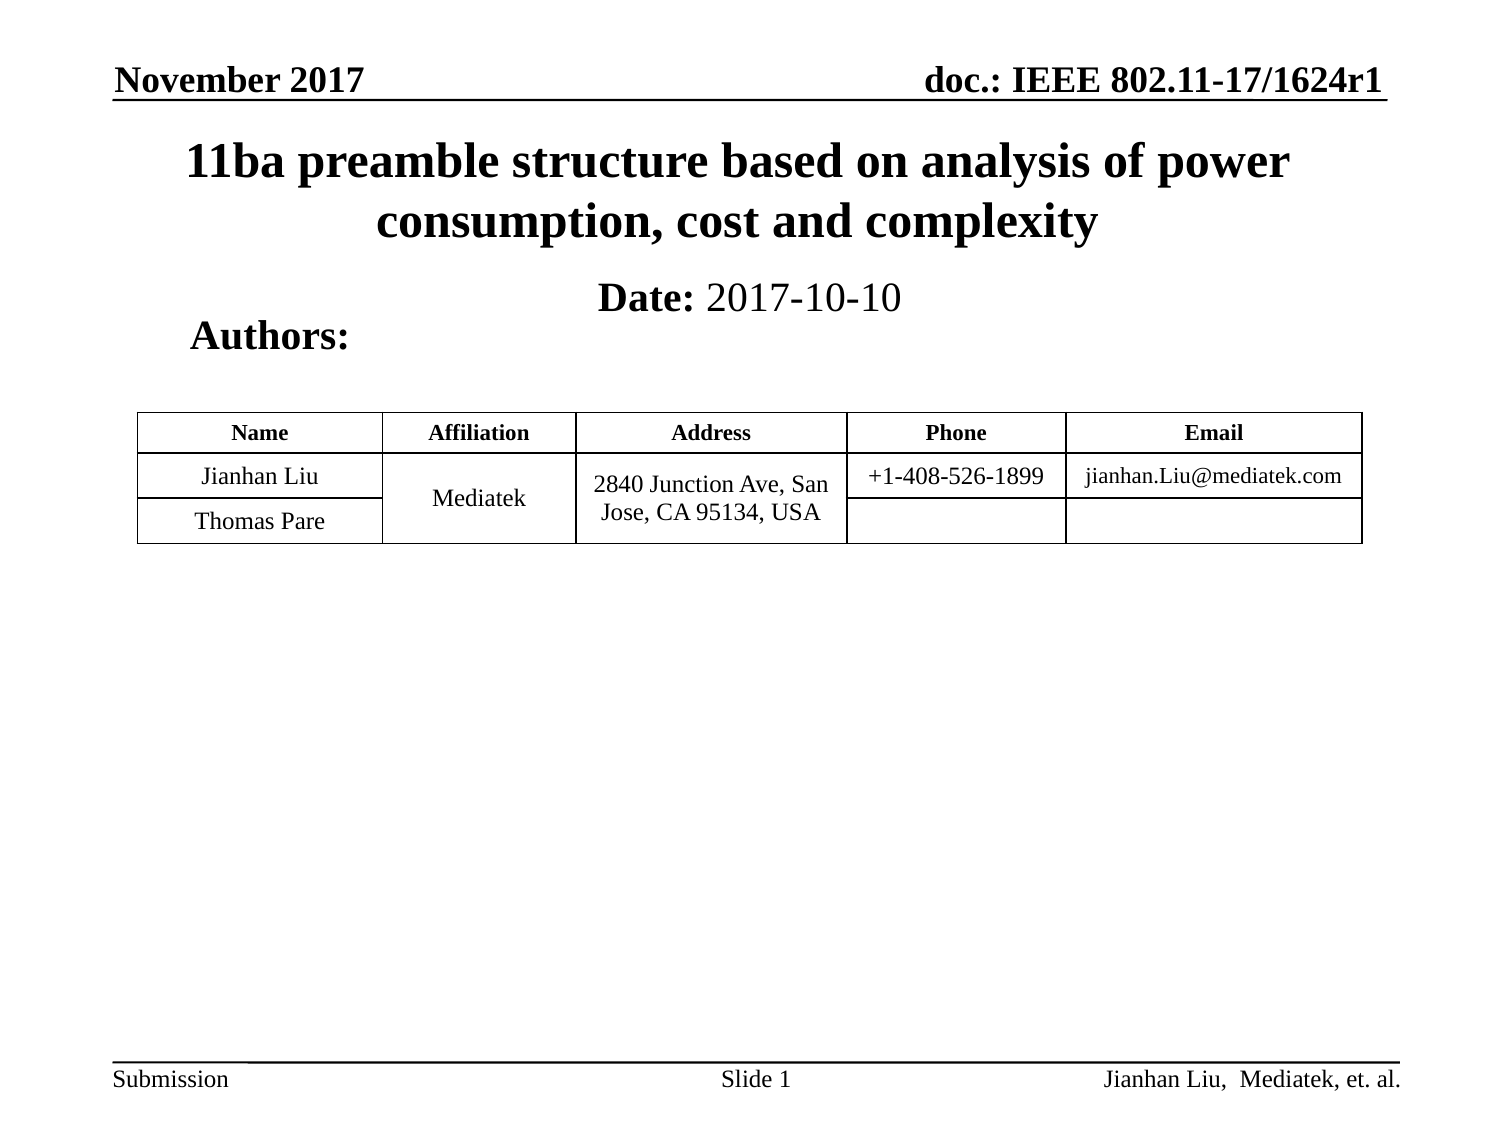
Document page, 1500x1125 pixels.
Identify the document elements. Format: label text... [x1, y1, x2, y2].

table_cell Thomas Pare [138, 499, 382, 543]
table_header Email [1067, 413, 1361, 452]
table_cell 2840 Junction Ave, San Jose, CA 95134, USA [577, 454, 846, 543]
table_cell Jianhan Liu [138, 454, 382, 497]
table_cell Mediatek [383, 454, 575, 543]
table_header Name [138, 413, 382, 452]
title 11ba preamble structure based on analysis of power consumption, cost and complexity [74, 137, 1401, 238]
table_cell [1067, 499, 1361, 543]
footer Jianhan Liu, Mediatek, et. al. [1092, 1061, 1402, 1093]
text_box Date: 2017-10-10 [112, 262, 1388, 325]
table_header Affiliation [383, 413, 575, 452]
table_cell [848, 499, 1065, 543]
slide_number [114, 54, 368, 101]
text_box Authors: [174, 299, 413, 363]
table_cell +1-408-526-1899 [848, 454, 1065, 497]
slide_number Slide 1 [712, 1061, 800, 1093]
table_header Phone [848, 413, 1065, 452]
table_cell jianhan.Liu@mediatek.com [1067, 454, 1361, 497]
table_header Address [577, 413, 846, 452]
